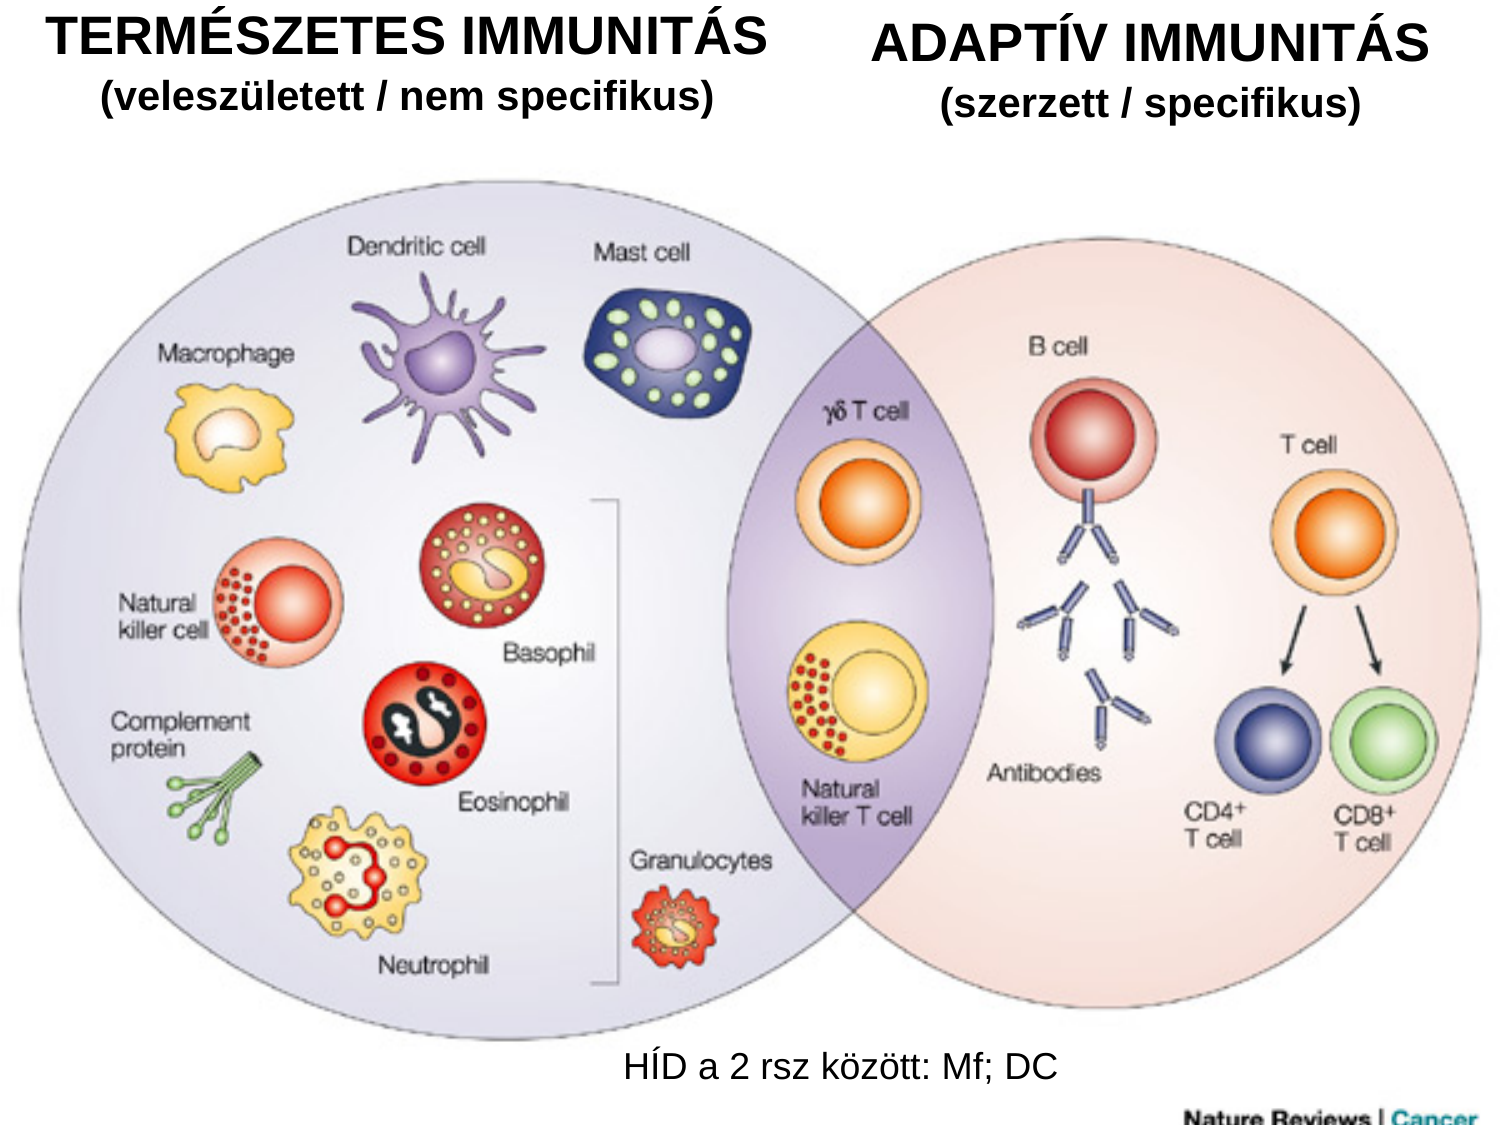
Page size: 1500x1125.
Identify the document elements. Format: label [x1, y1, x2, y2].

text_box [0, 0, 1500, 1125]
